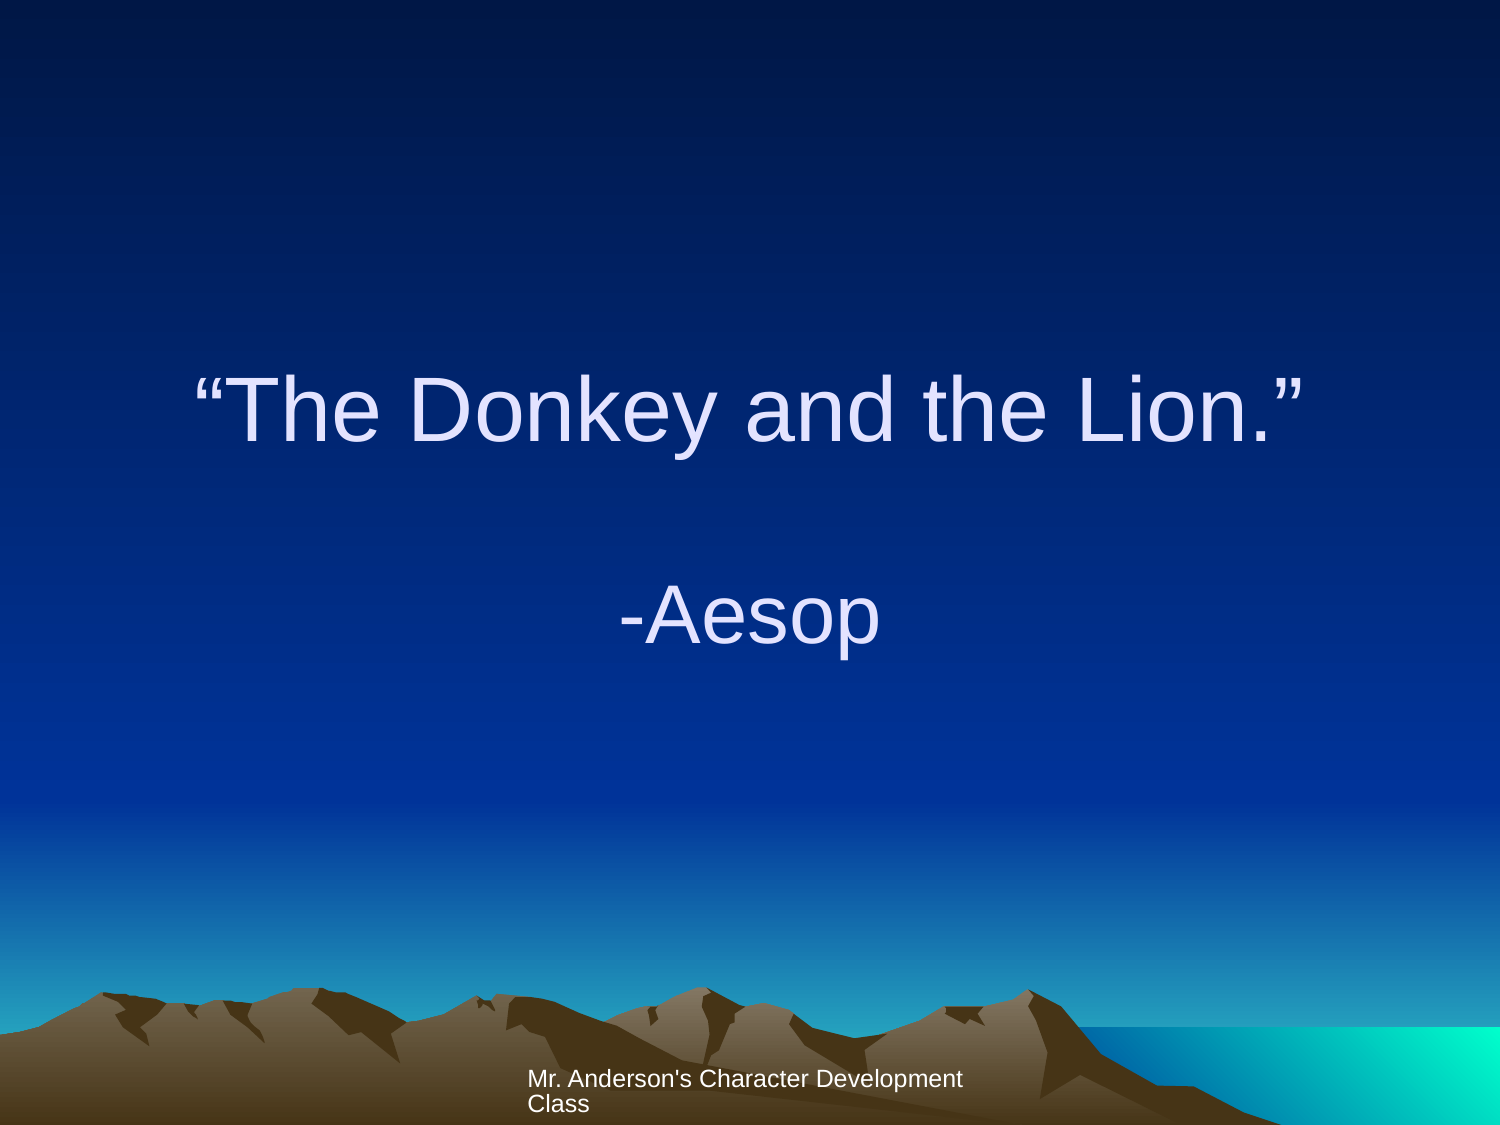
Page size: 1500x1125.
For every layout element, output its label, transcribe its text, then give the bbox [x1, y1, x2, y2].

footer Mr. Anderson's Character Development Class [512, 1025, 988, 1100]
title “The Donkey and the Lion.” -Aesop [0, 387, 1500, 623]
